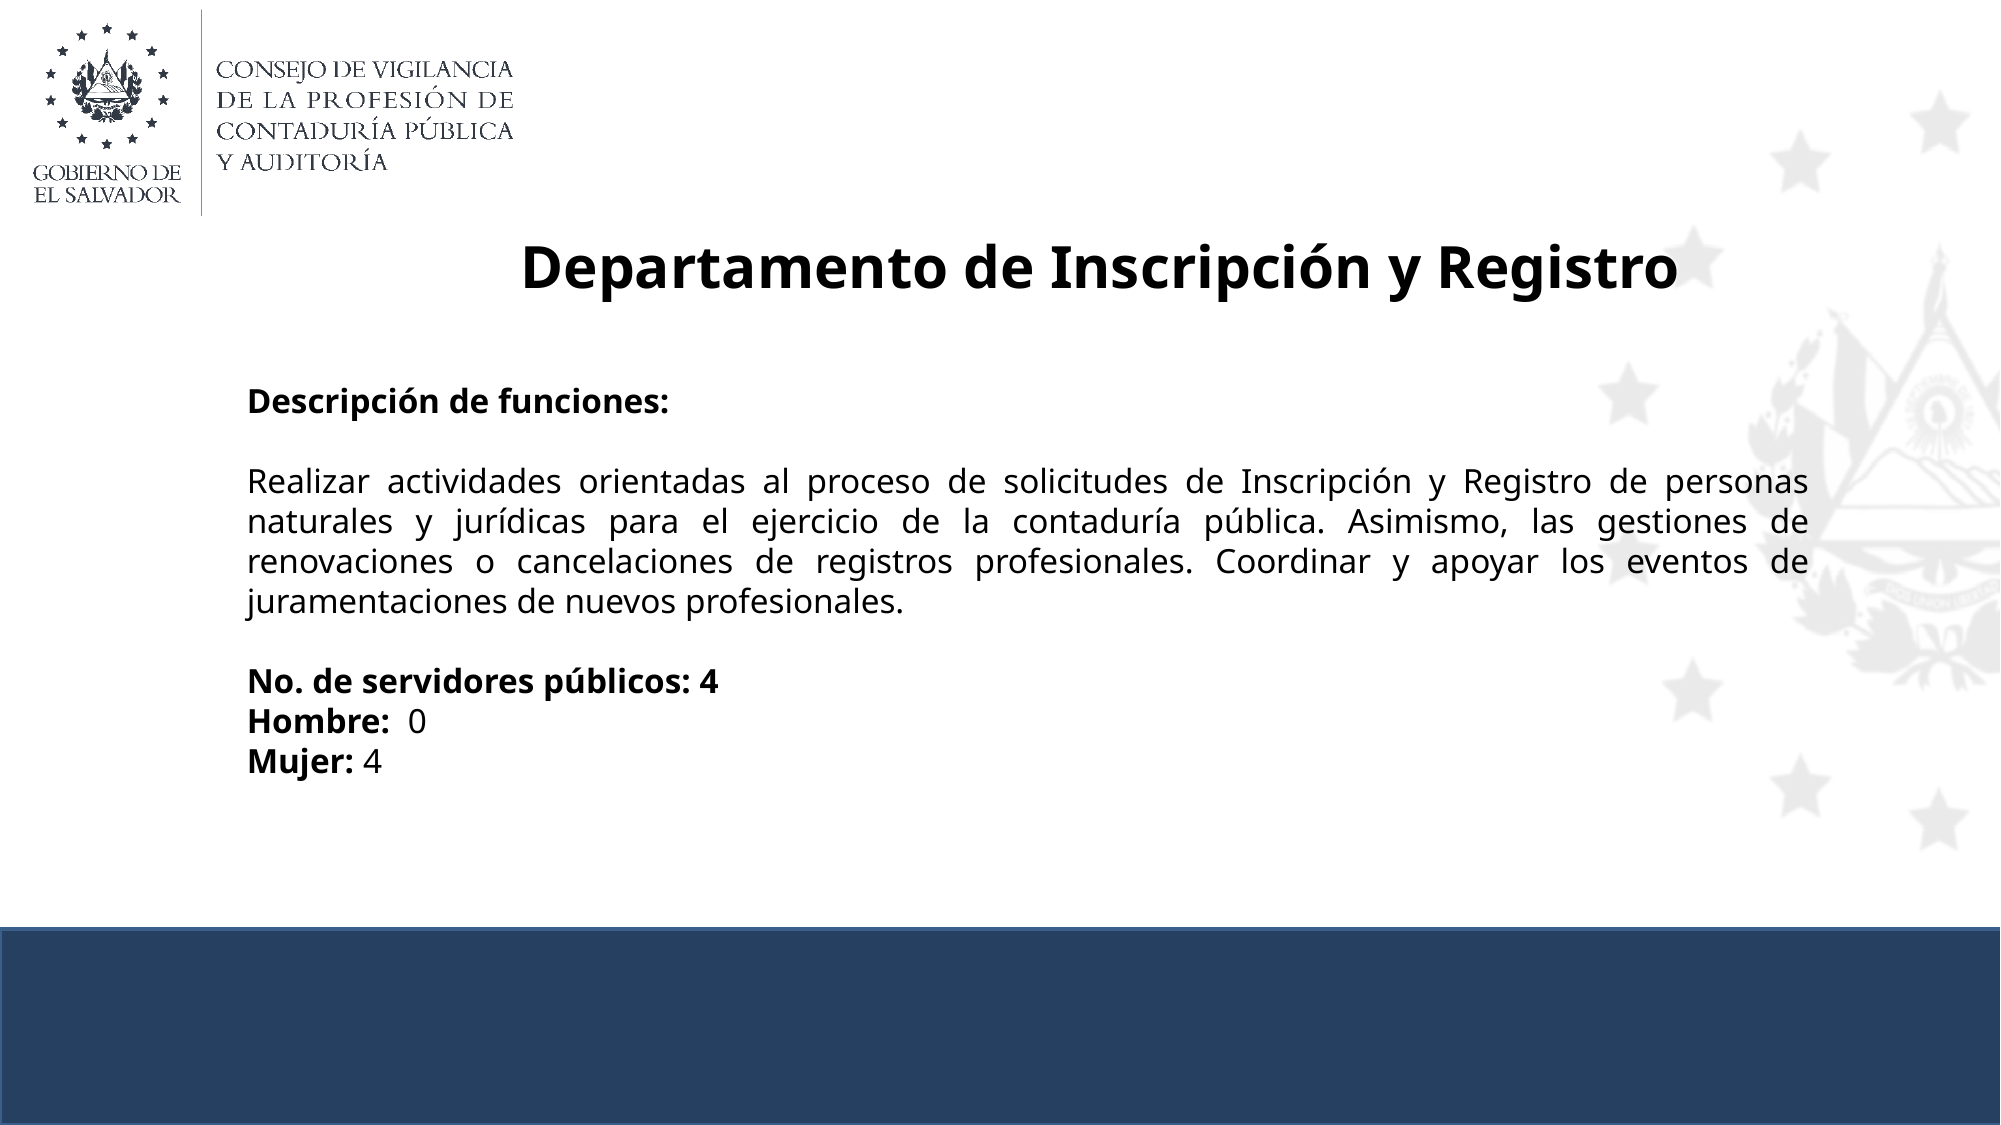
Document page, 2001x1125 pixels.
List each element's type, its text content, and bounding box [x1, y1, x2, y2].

picture [0, 0, 552, 226]
picture [1554, 77, 2000, 864]
text_box Descripción de funciones: Realizar actividades orientadas al proceso de solicitudes de Inscripción y Registro de personas naturales y jurídicas para el ejercicio de la contaduría pública. Asimismo, las gestiones de renovaciones o cancelaciones de registros profesionales. Coordinar y apoyar los eventos de juramentaciones de nuevos profesionales. No. de servidores públicos: 4 Hombre: 0 Mujer: 4 [232, 373, 1549, 833]
text_box Departamento de Inscripción y Registro [421, 199, 1549, 331]
text_box [0, 927, 2000, 1125]
